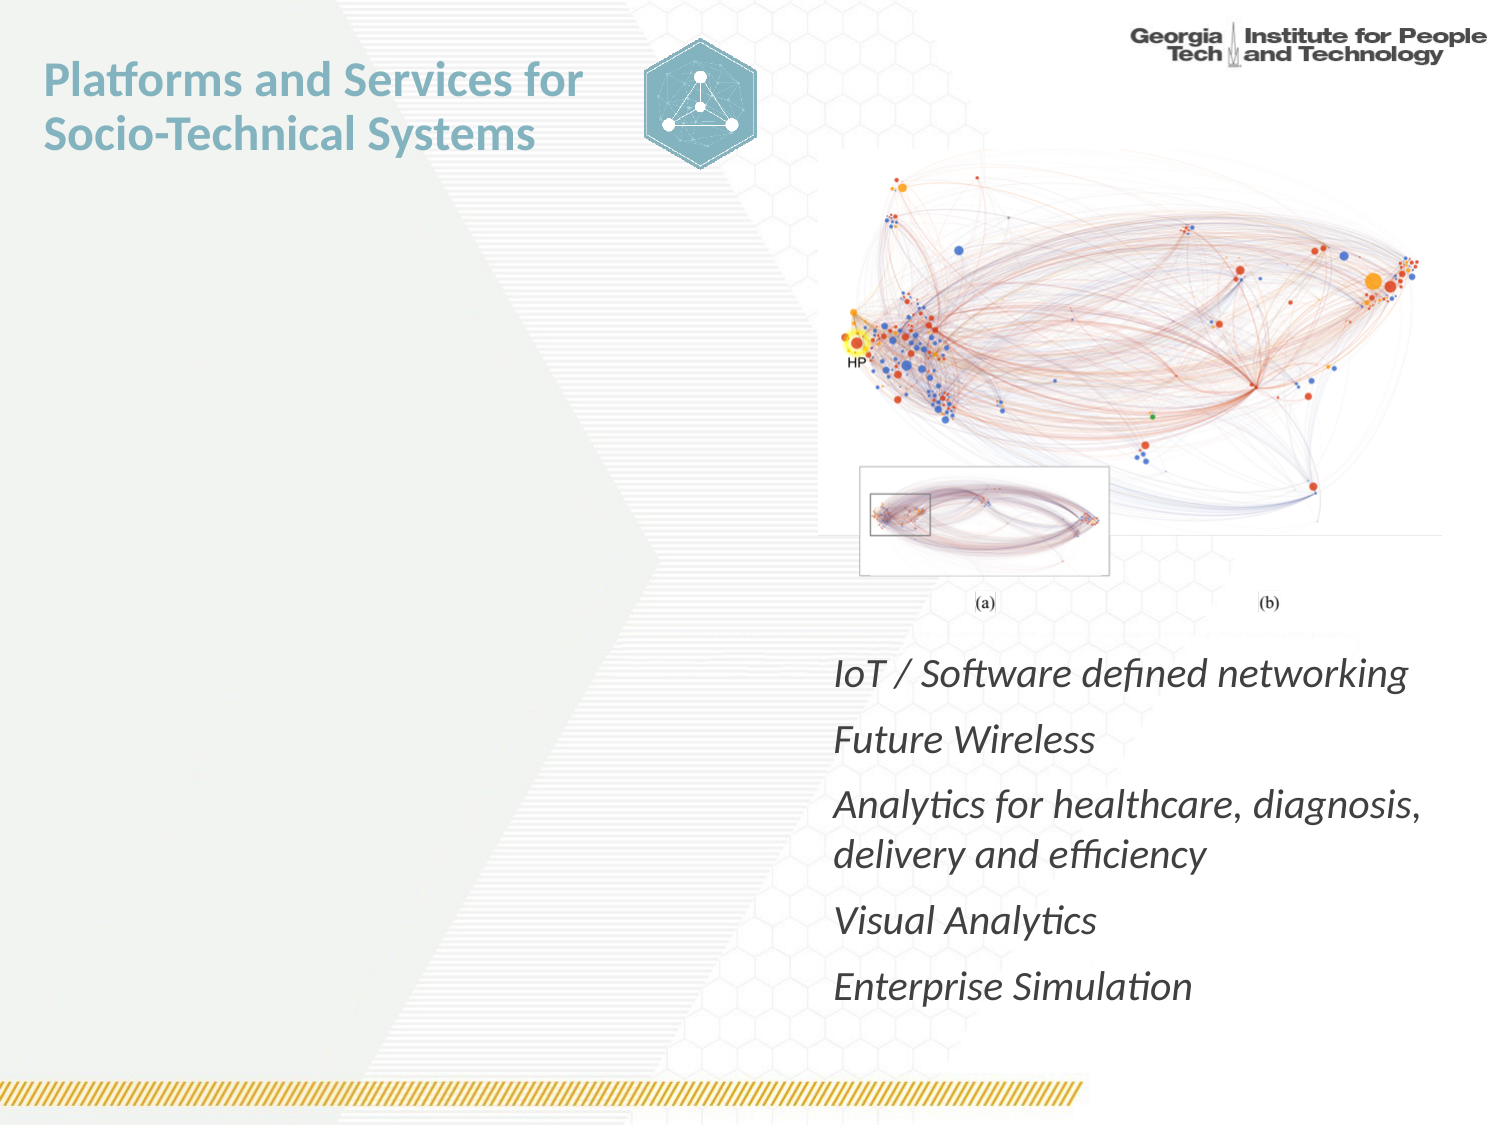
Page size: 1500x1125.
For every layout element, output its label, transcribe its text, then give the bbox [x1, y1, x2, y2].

picture [0, 0, 1500, 1125]
title Platforms and Services for Socio-Technical Systems [28, 29, 632, 185]
list IoT / Software defined networking Future Wireless Analytics for healthcare, diagnosis, delivery and efficiency Visual Analytics Enterprise Simulation [818, 638, 1500, 1085]
